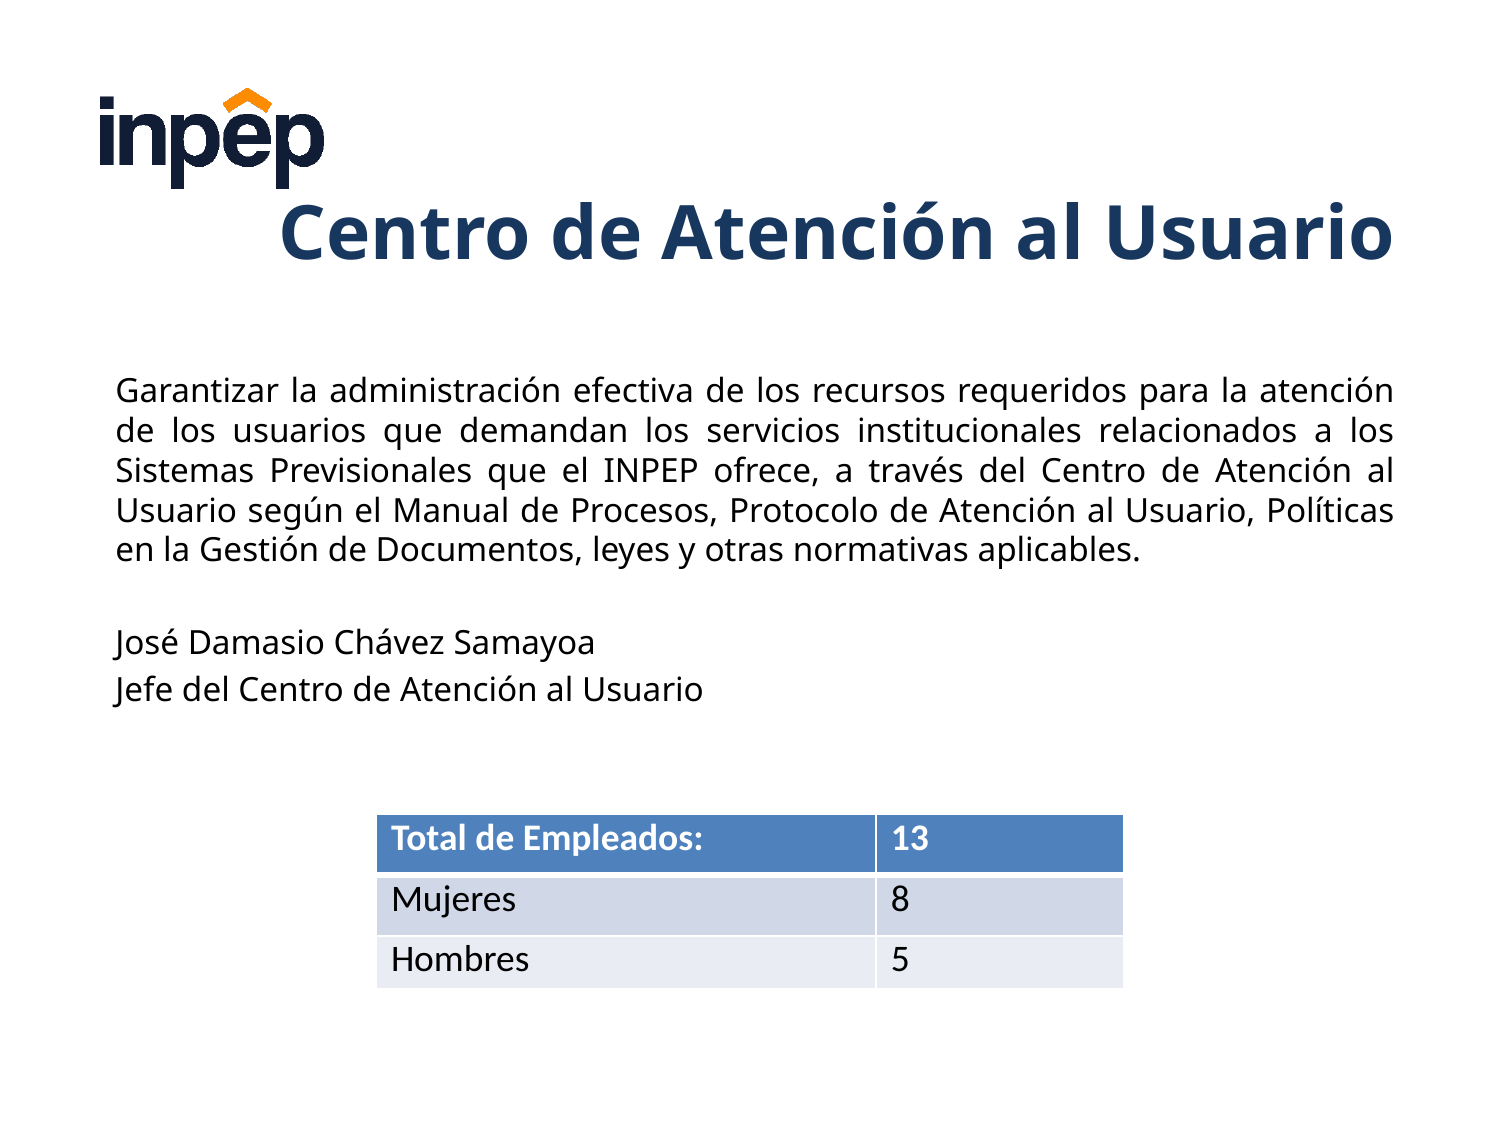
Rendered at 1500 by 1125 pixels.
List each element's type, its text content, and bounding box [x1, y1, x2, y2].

list Garantizar la administración efectiva de los recursos requeridos para la atención de los usuarios que demandan los servicios institucionales relacionados a los Sistemas Previsionales que el INPEP ofrece, a través del Centro de Atención al Usuario según el Manual de Procesos, Protocolo de Atención al Usuario, Políticas en la Gestión de Documentos, leyes y otras normativas aplicables. José Damasio Chávez Samayoa Jefe del Centro de Atención al Usuario [100, 361, 1412, 740]
table_cell Mujeres [377, 878, 875, 935]
table_header Total de Empleados: [377, 815, 875, 872]
table_cell Hombres [377, 937, 875, 988]
title Centro de Atención al Usuario [61, 135, 1412, 324]
table_cell 8 [877, 878, 1123, 935]
table_cell 5 [877, 937, 1123, 988]
table_header 13 [877, 815, 1123, 872]
picture [100, 88, 324, 190]
